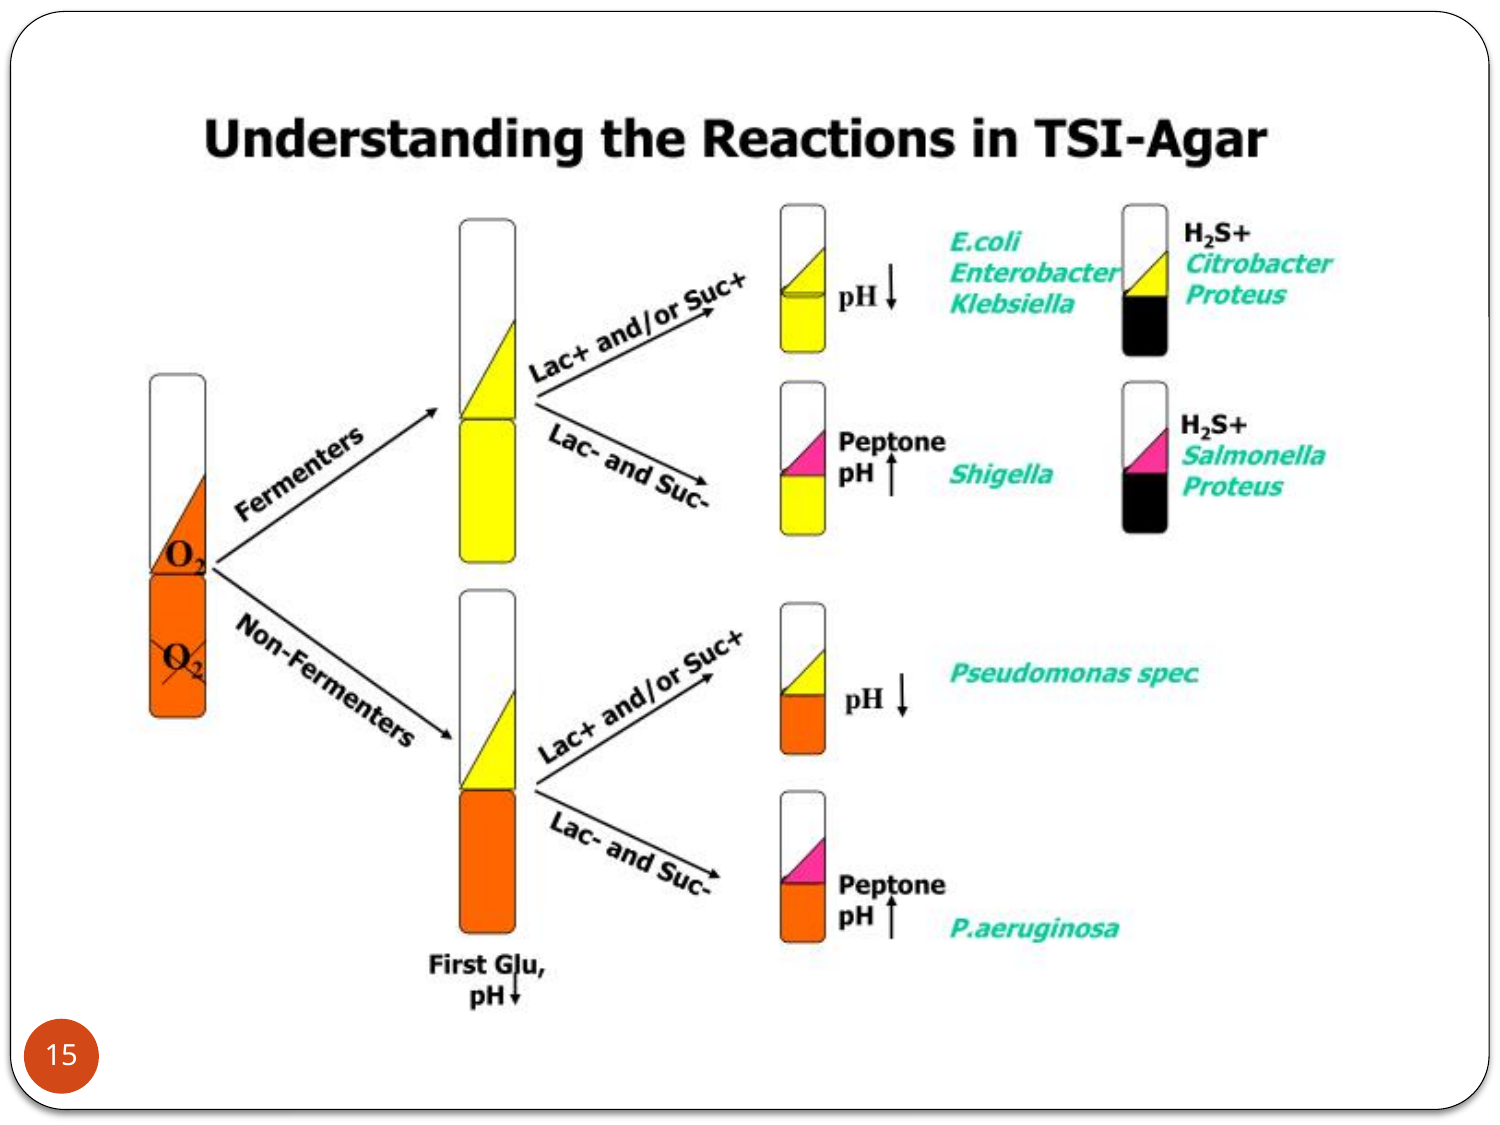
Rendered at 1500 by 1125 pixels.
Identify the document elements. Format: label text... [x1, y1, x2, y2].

picture [72, 54, 1400, 1050]
slide_number 15 [23, 1018, 99, 1094]
